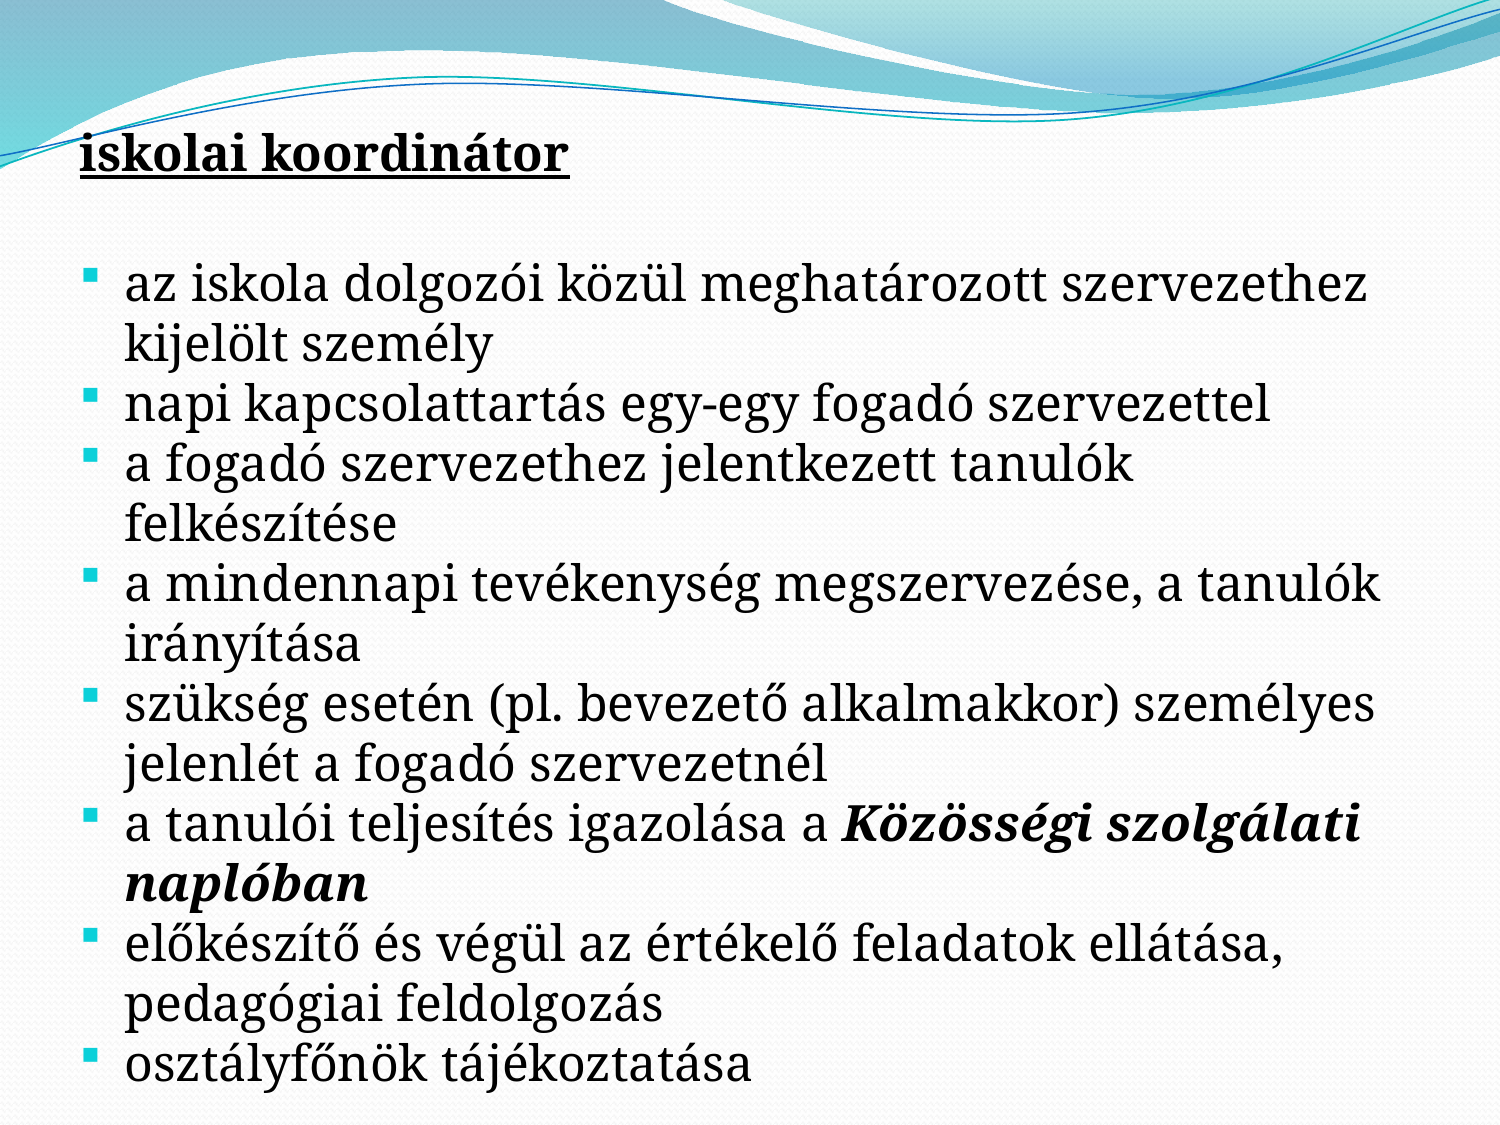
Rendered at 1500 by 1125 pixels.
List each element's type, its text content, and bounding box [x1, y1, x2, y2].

list iskolai koordinátor az iskola dolgozói közül meghatározott szervezethez kijelölt személy napi kapcsolattartás egy-egy fogadó szervezettel a fogadó szervezethez jelentkezett tanulók felkészítése a mindennapi tevékenység megszervezése, a tanulók irányítása szükség esetén (pl. bevezető alkalmakkor) személyes jelenlét a fogadó szervezetnél a tanulói teljesítés igazolása a Közösségi szolgálati naplóban előkészítő és végül az értékelő feladatok ellátása, pedagógiai feldolgozás osztályfőnök tájékoztatása [64, 113, 1415, 857]
